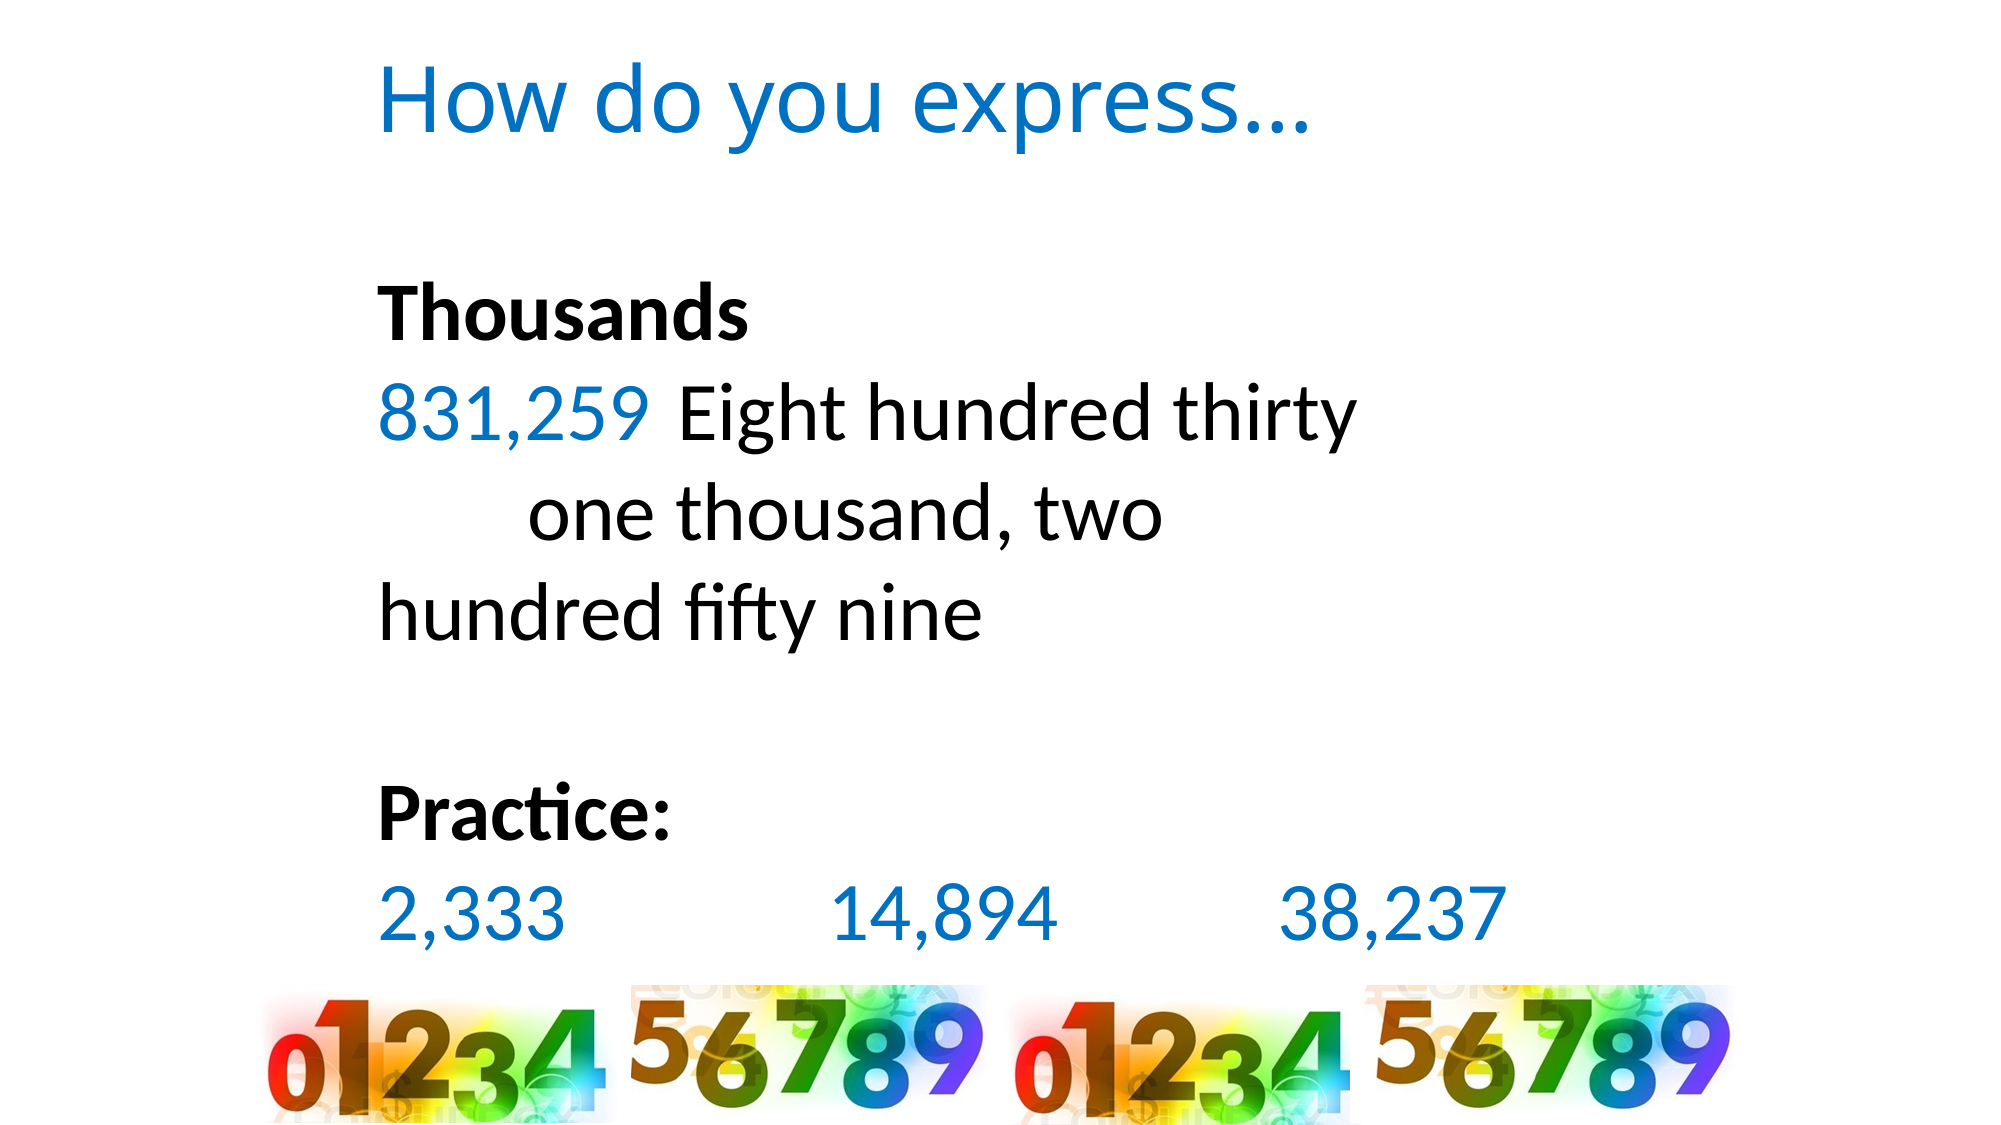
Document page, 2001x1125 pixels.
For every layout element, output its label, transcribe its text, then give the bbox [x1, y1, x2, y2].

title How do you express… [360, 30, 1640, 175]
picture [249, 983, 1750, 1125]
text_box Thousands 831,259 Eight hundred thirty one thousand, two hundred fifty nine Practice: 2,333 14,894 38,237 [362, 249, 1750, 983]
